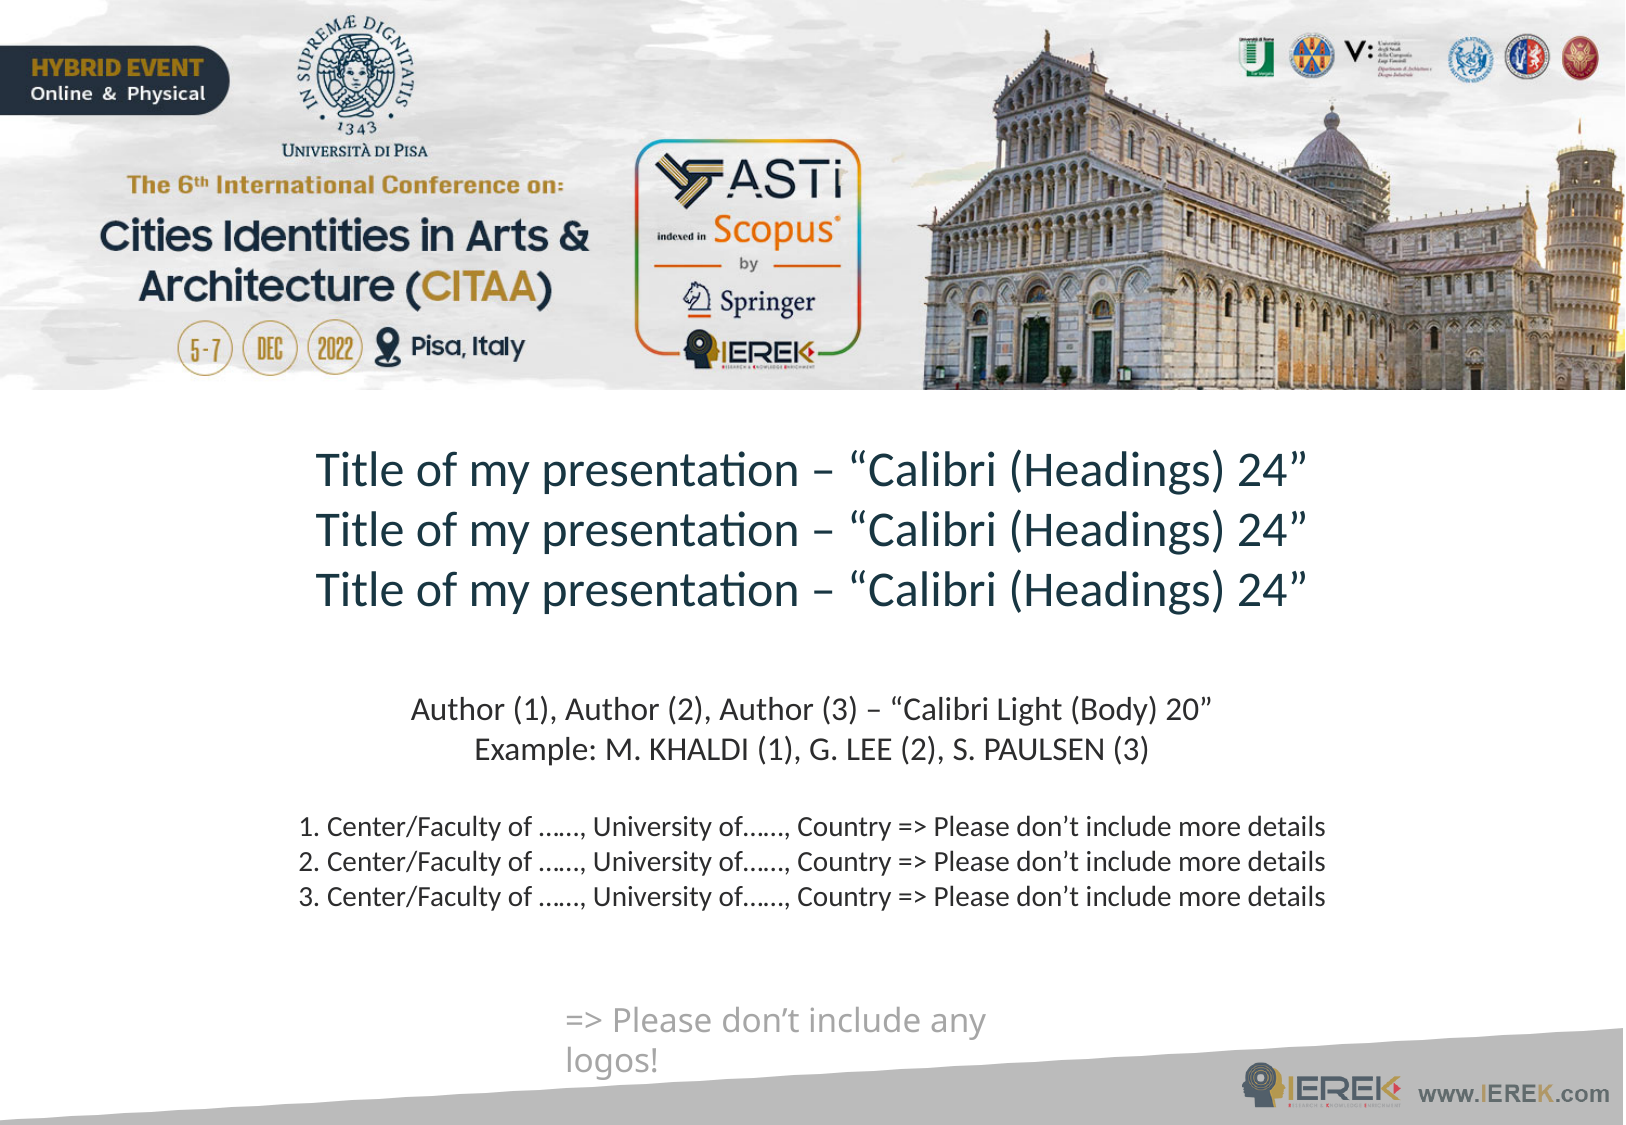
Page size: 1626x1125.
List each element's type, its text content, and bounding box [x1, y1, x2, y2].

list Author (1), Author (2), Author (3) – “Calibri Light (Body) 20” Example: M. KHALDI (1), G. LEE (2), S. PAULSEN (3) 1. Center/Faculty of ……, University of……, Country => Please don’t include more details 2. Center/Faculty of ……, University of……, Country => Please don’t include more details 3. Center/Faculty of ……, University of……, Country => Please don’t include more details [198, 680, 1427, 953]
picture [0, 1028, 1623, 1125]
title Title of my presentation – “Calibri (Headings) 24” Title of my presentation – “Calibri (Headings) 24” Title of my presentation – “Calibri (Headings) 24” [198, 429, 1427, 634]
text_box => Please don’t include any logos! [565, 999, 1059, 1080]
picture [0, 0, 1625, 390]
